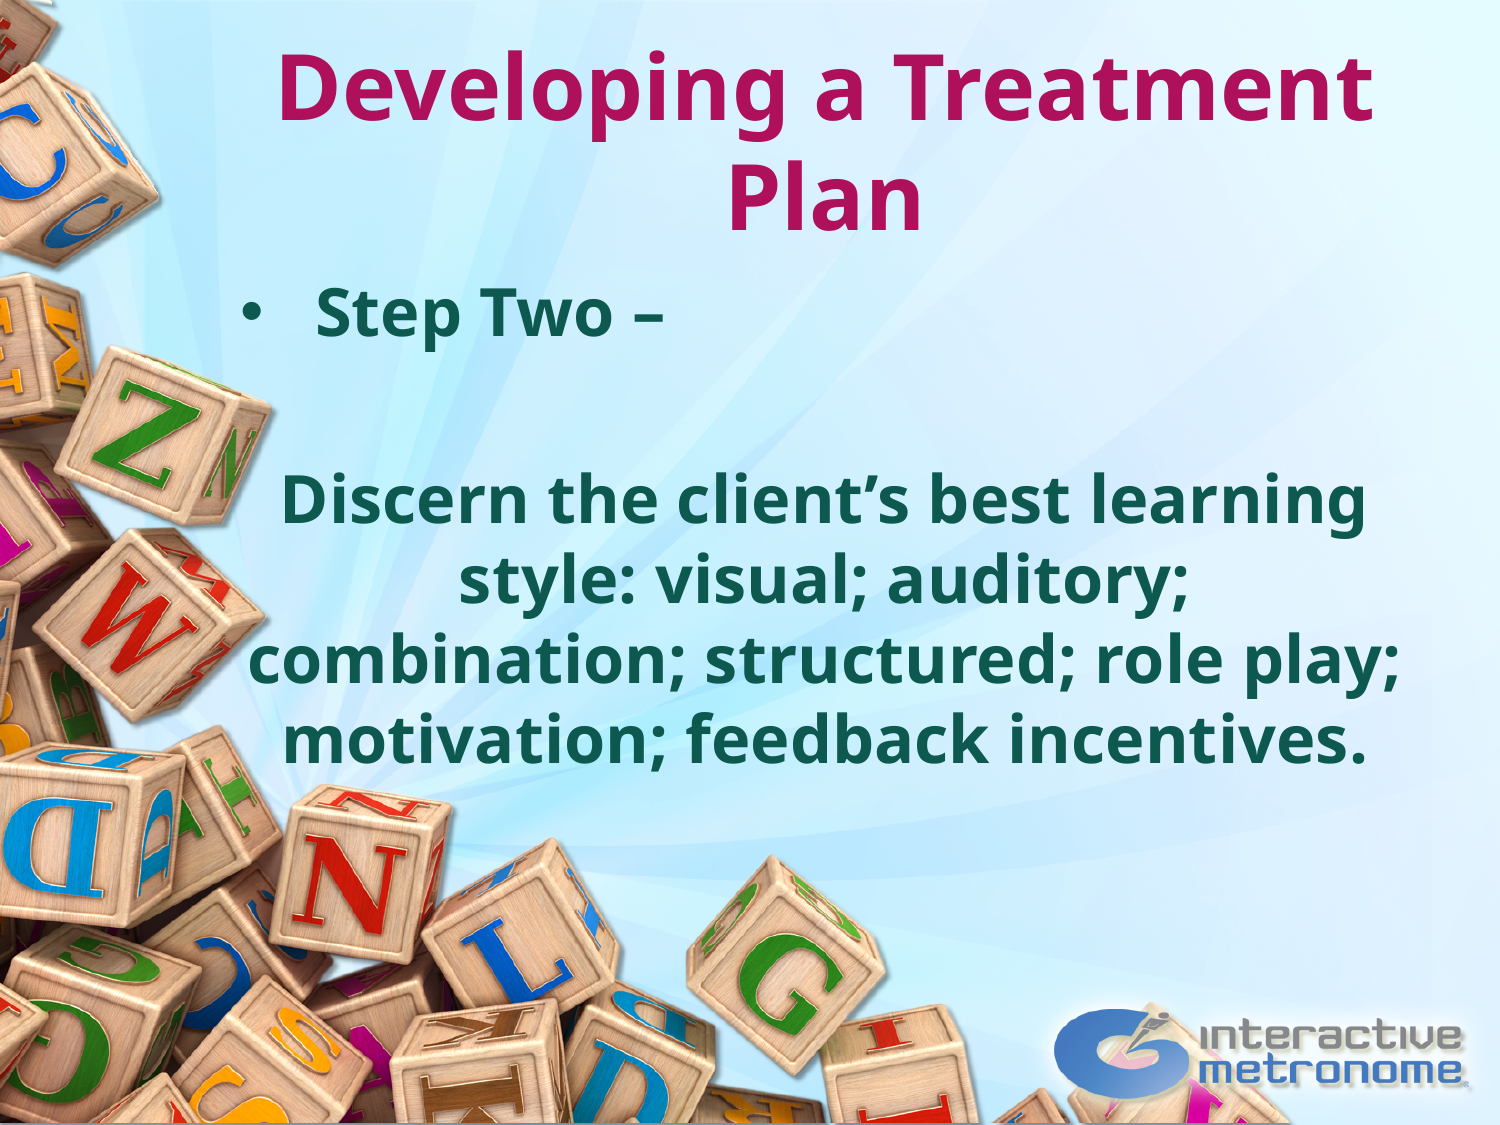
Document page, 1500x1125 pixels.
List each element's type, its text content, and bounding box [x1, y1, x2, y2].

list Step Two – Discern the client’s best learning style: visual; auditory; combination; structured; role play; motivation; feedback incentives. [225, 262, 1425, 1005]
picture [0, 0, 1500, 1125]
title Developing a Treatment Plan [225, 45, 1425, 233]
